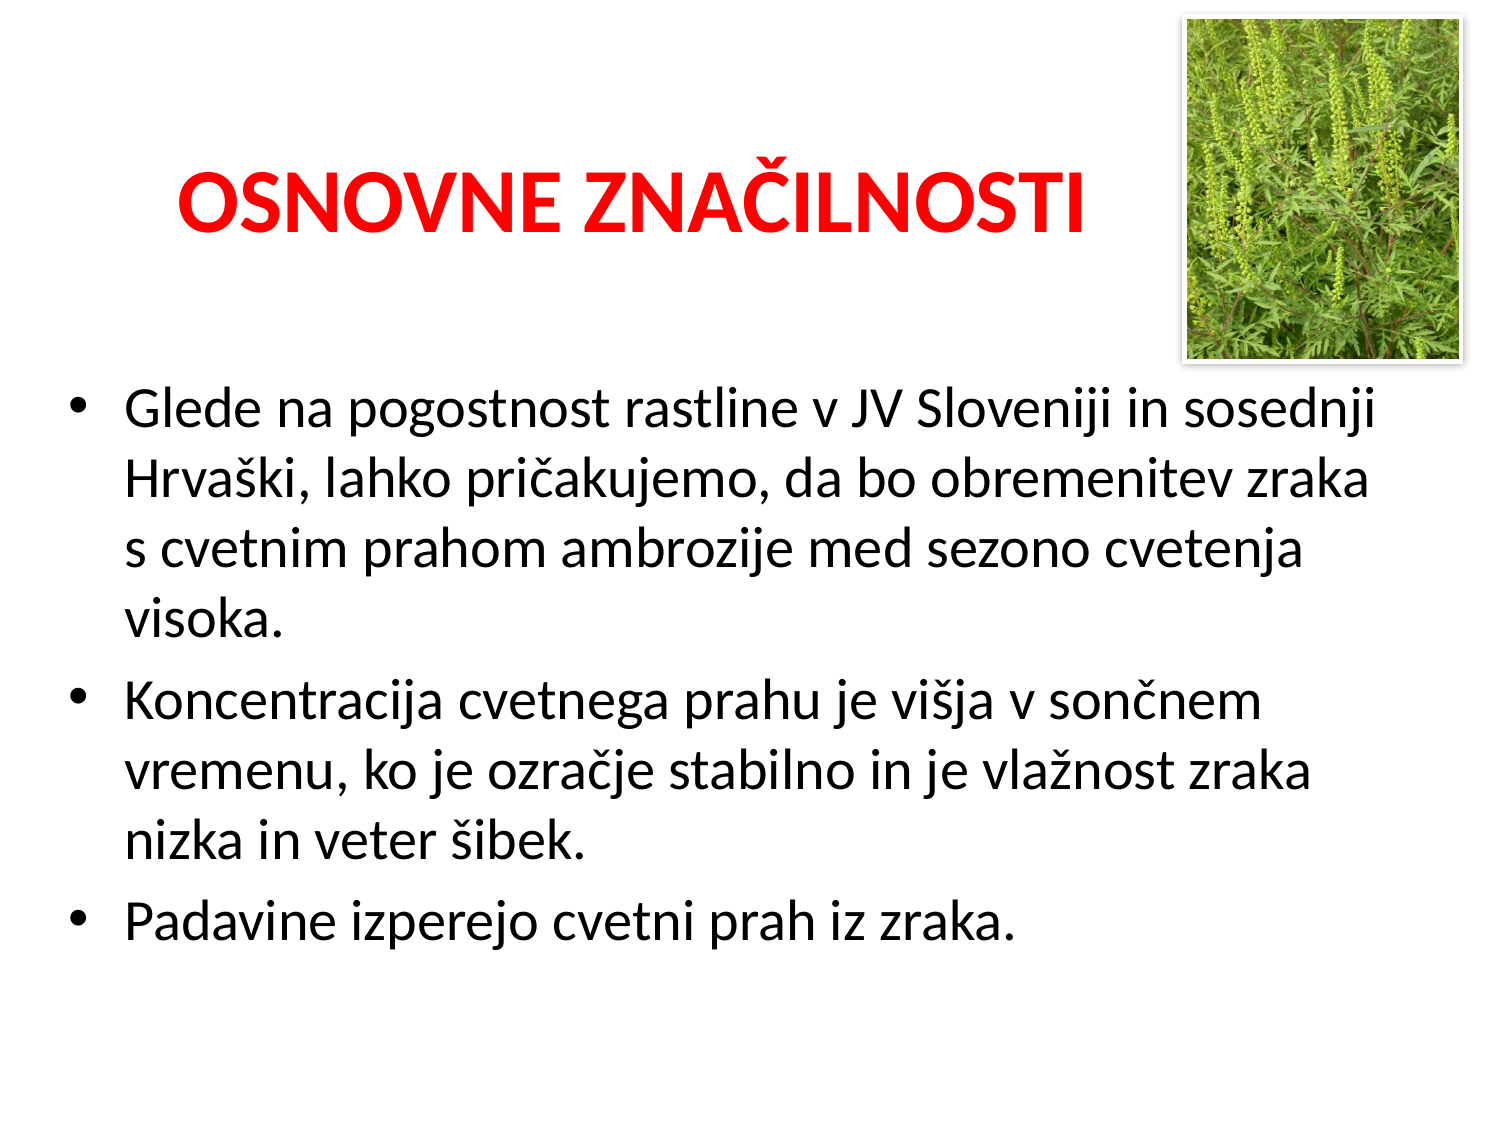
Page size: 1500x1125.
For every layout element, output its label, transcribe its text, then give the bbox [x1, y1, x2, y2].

picture [1186, 18, 1459, 360]
list Glede na pogostnost rastline v JV Sloveniji in sosednji Hrvaški, lahko pričakujemo, da bo obremenitev zraka s cvetnim prahom ambrozije med sezono cvetenja visoka. Koncentracija cvetnega prahu je višja v sončnem vremenu, ko je ozračje stabilno in je vlažnost zraka nizka in veter šibek. Padavine izperejo cvetni prah iz zraka. [52, 361, 1404, 1105]
title OSNOVNE ZNAČILNOSTI [0, 101, 1177, 290]
